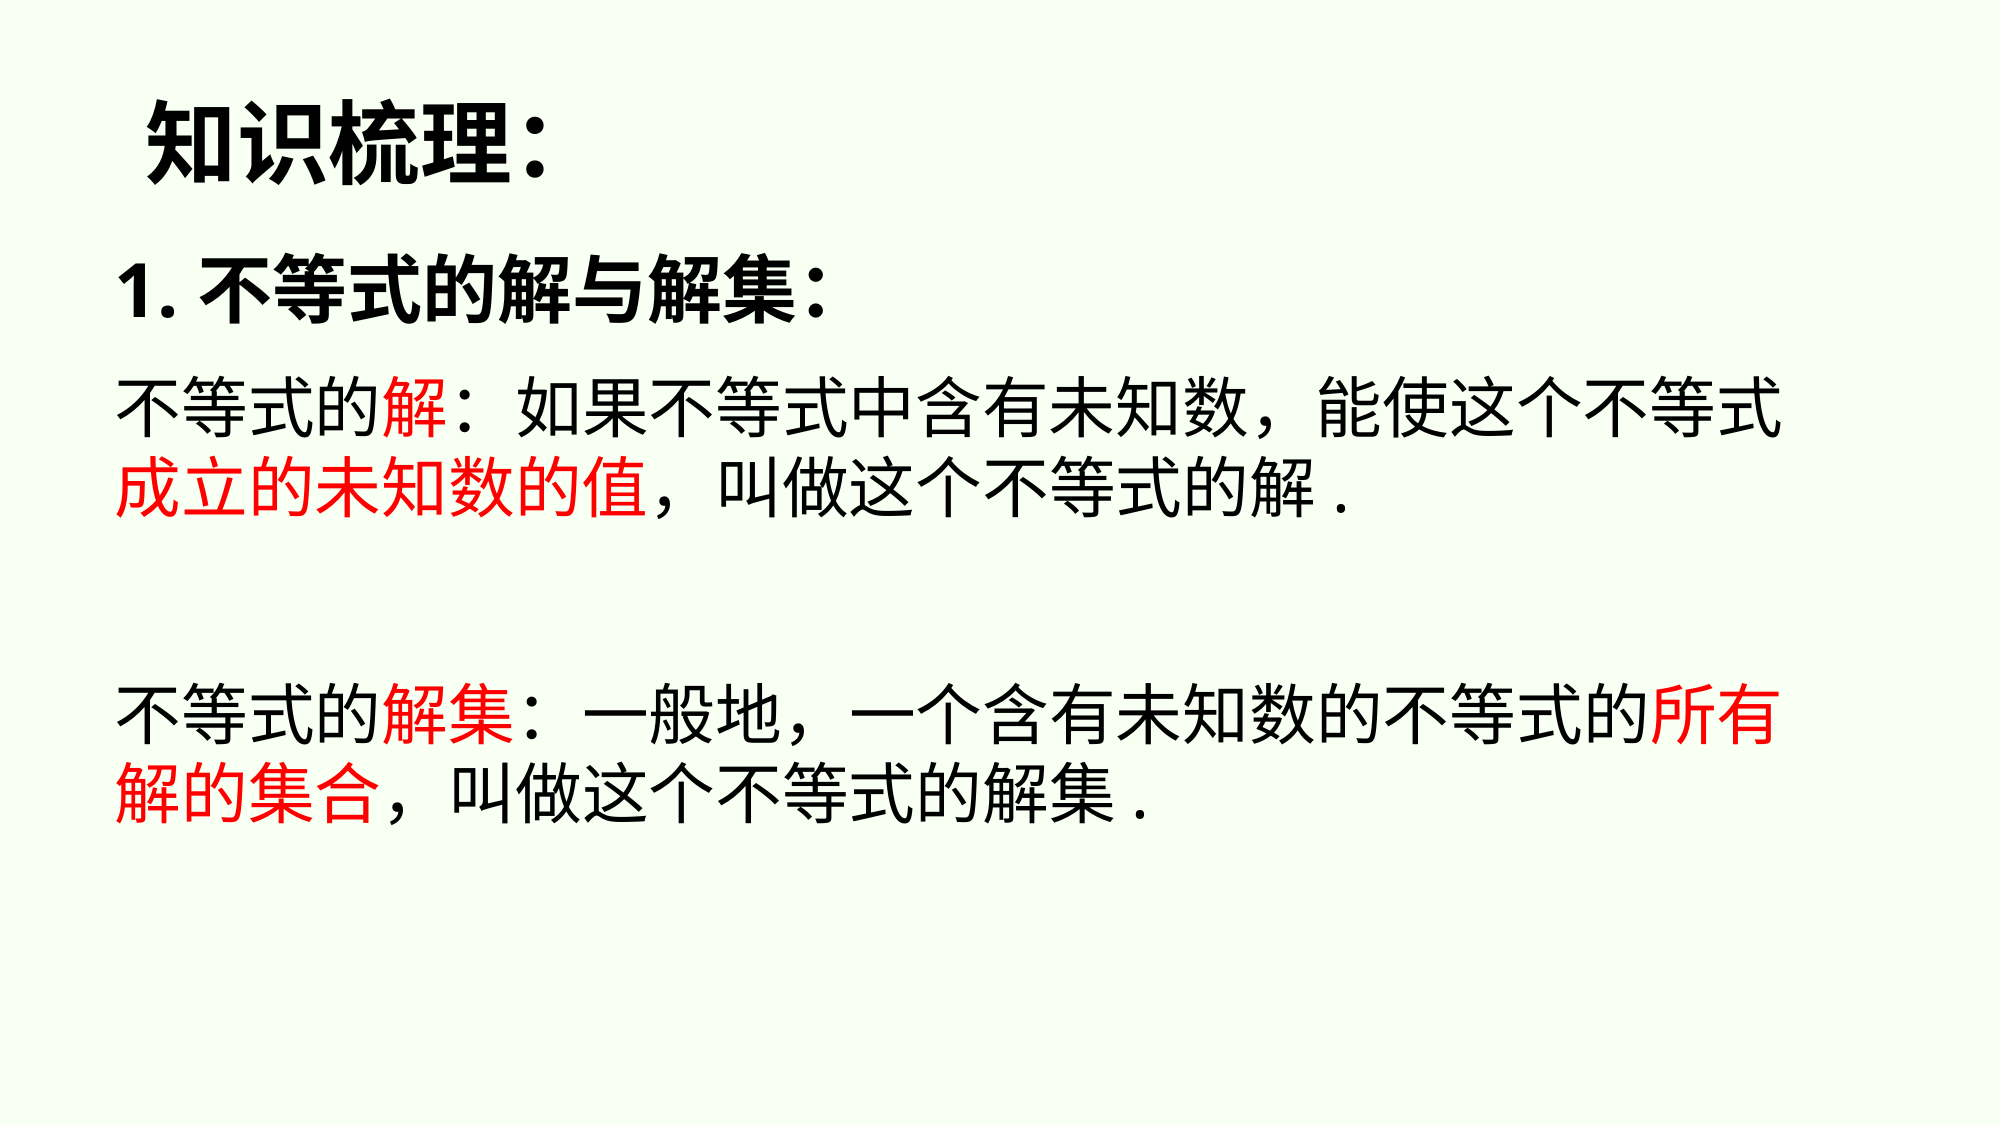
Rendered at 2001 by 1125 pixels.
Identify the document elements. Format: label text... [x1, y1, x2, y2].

text_box 知识梳理： [125, 76, 1259, 243]
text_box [629, 480, 659, 488]
text_box 1.不等式的解与解集： 不等式的解：如果不等式中含有未知数，能使这个不等式成立的未知数的值，叫做这个不等式的解. 不等式的解集：一般地，一个含有未知数的不等式的所有解的集合，叫做这个不等式的解集. [100, 235, 1833, 840]
